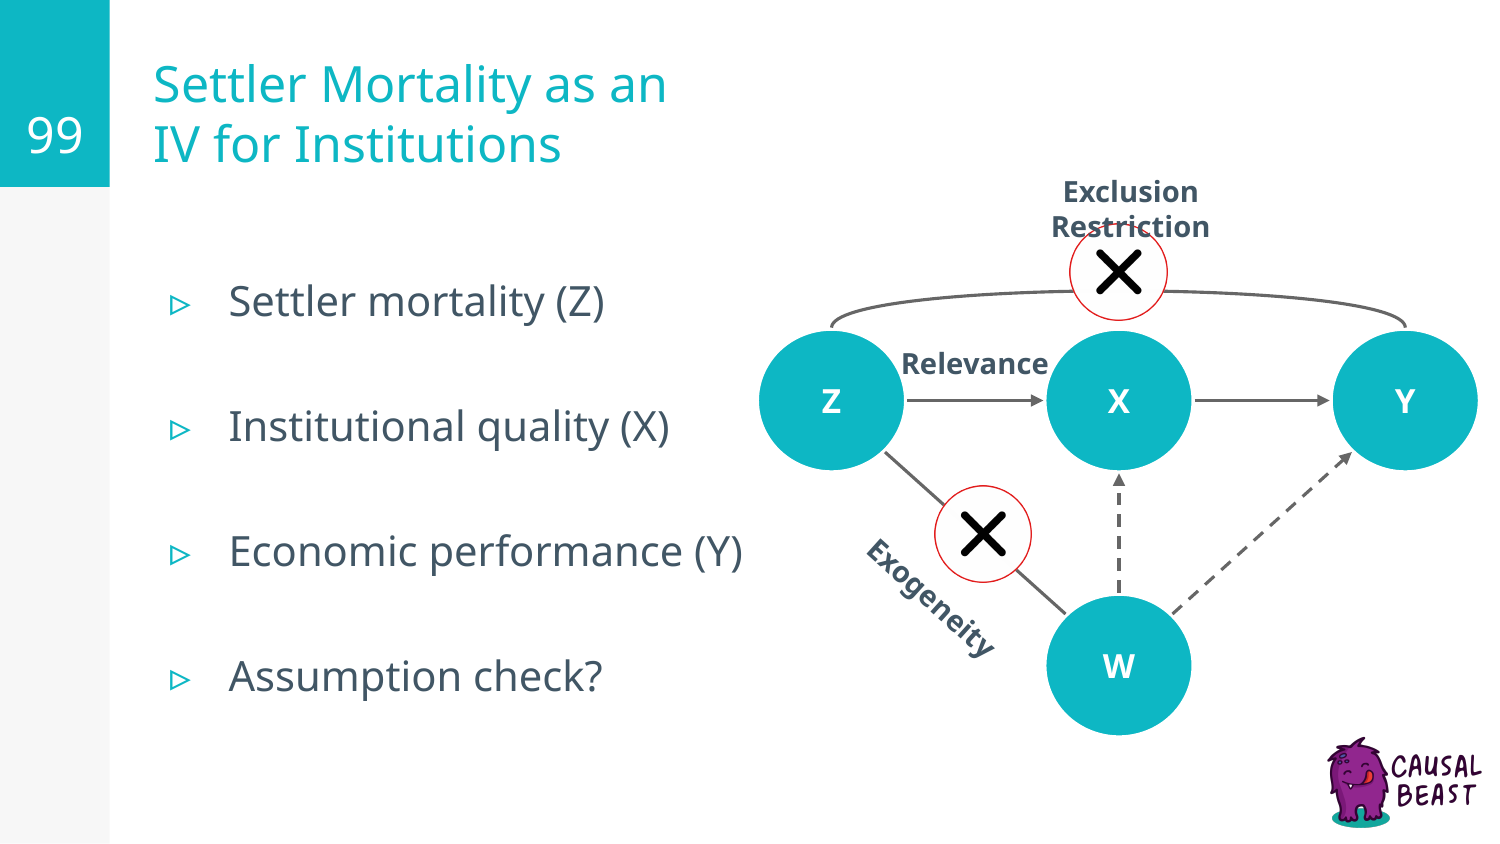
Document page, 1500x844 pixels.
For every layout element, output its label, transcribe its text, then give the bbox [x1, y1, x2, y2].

text_box Exogeneity [814, 477, 879, 573]
slide_number ‹#› [0, 0, 110, 187]
text_box Exclusion Restriction [1123, 158, 1292, 209]
text_box Z [781, 327, 908, 474]
text_box W [1044, 592, 1195, 739]
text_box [1172, 451, 1353, 615]
list Settler mortality (Z) Institutional quality (X) Economic performance (Y) Assumption check? [138, 252, 781, 808]
text_box X [1043, 380, 1114, 474]
text_box X [1123, 330, 1195, 474]
picture [1304, 722, 1500, 842]
picture [1069, 223, 1168, 321]
picture [934, 485, 1032, 584]
text_box Relevance [831, 329, 1114, 380]
text_box Y [1329, 327, 1481, 474]
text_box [884, 451, 1066, 615]
text_box Exclusion Restriction [970, 158, 1114, 209]
text_box Exogeneity [934, 623, 1061, 707]
title Settler Mortality as an IV for Institutions [138, 0, 722, 188]
